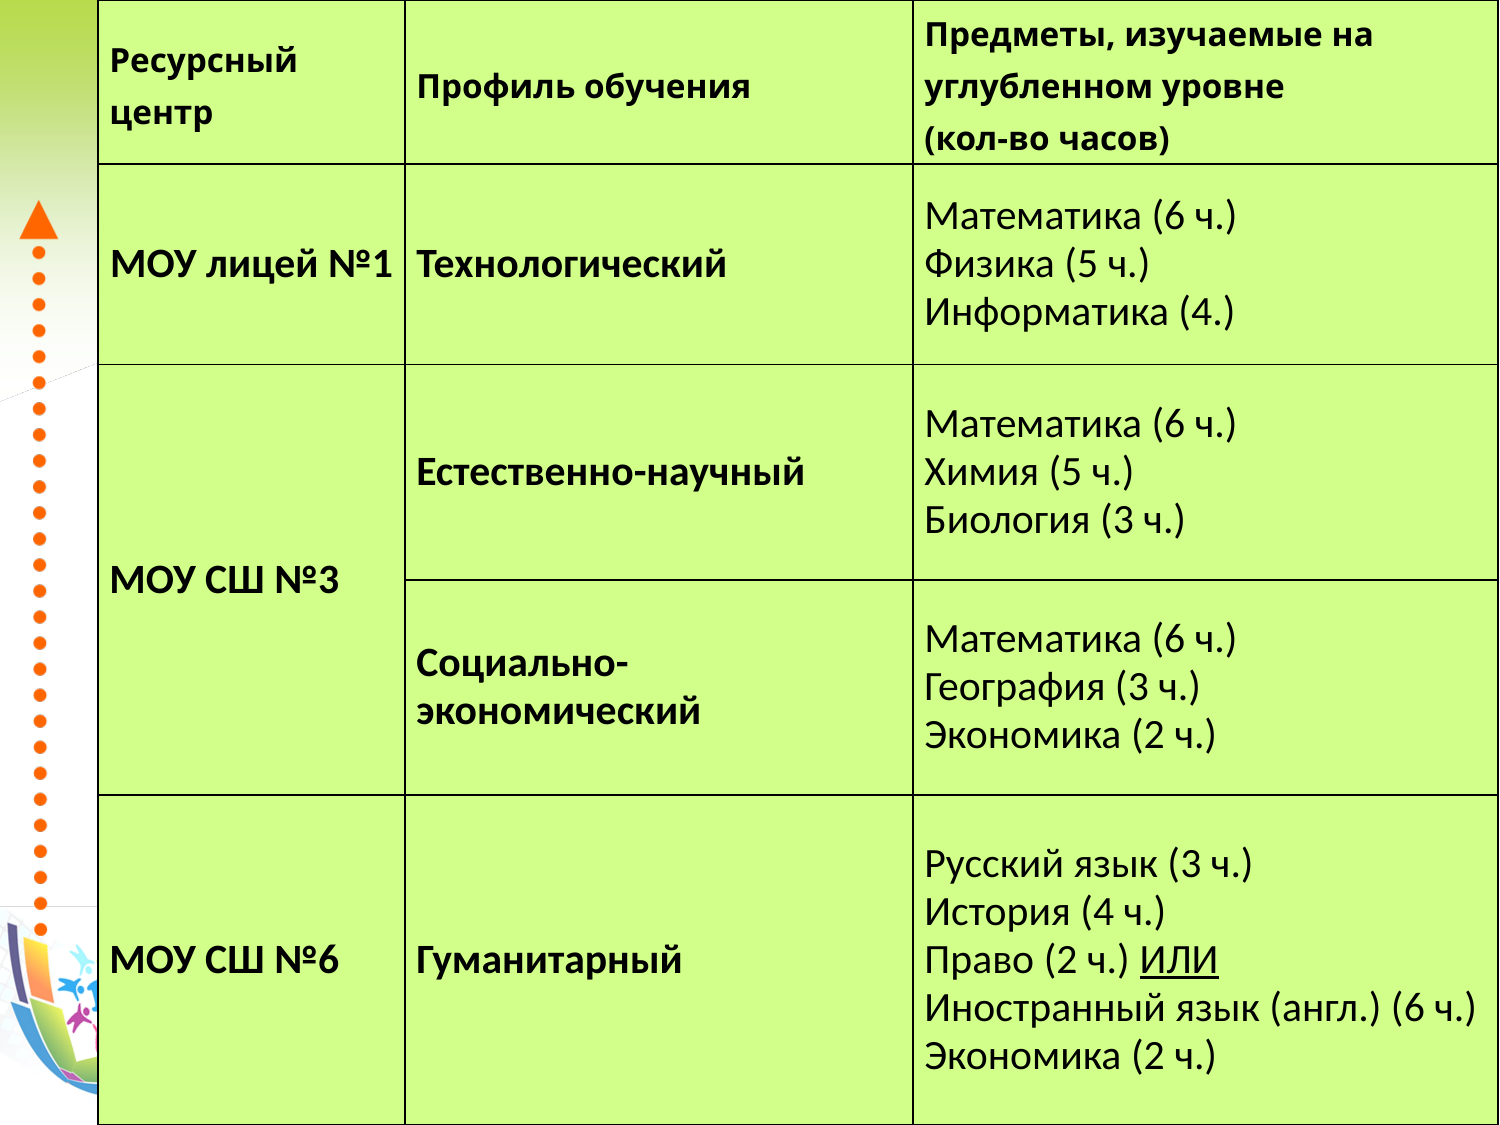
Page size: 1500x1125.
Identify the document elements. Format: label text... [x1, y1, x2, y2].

table_cell Математика (6 ч.) Физика (5 ч.) Информатика (4.) [914, 165, 1497, 364]
table_cell Русский язык (3 ч.) История (4 ч.) Право (2 ч.) ИЛИ Иностранный язык (англ.) (6 ч.) Экономика (2 ч.) [914, 796, 1497, 1124]
table_cell Математика (6 ч.) География (3 ч.) Экономика (2 ч.) [914, 581, 1497, 794]
table_cell Социально-экономический [406, 581, 912, 794]
table_header Ресурсный центр [99, 1, 404, 163]
table_header Профиль обучения [406, 1, 912, 163]
table_cell Математика (6 ч.) Химия (5 ч.) Биология (3 ч.) [914, 365, 1497, 579]
picture [0, 0, 97, 1108]
table_cell Гуманитарный [406, 796, 912, 1124]
table_cell МОУ лицей №1 [99, 165, 404, 364]
table_header Предметы, изучаемые на углубленном уровне (кол-во часов) [914, 1, 1497, 163]
table_cell МОУ СШ №6 [99, 796, 404, 1124]
table_cell Естественно-научный [406, 365, 912, 579]
table_cell Технологический [406, 165, 912, 364]
table_cell МОУ СШ №3 [99, 365, 404, 794]
